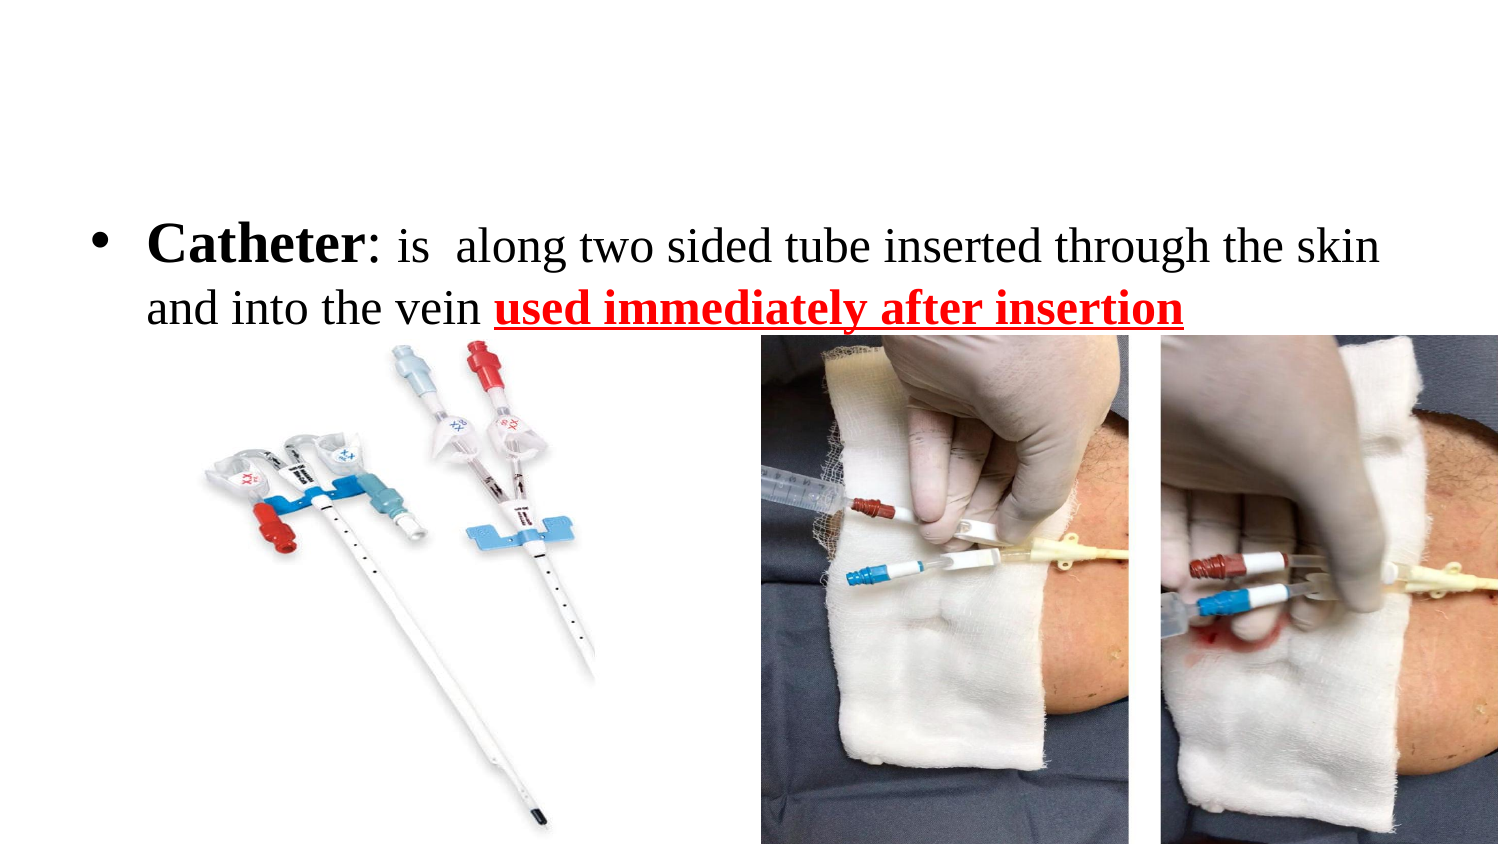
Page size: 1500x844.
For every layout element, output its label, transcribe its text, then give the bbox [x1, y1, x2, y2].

picture [29, 335, 1498, 844]
list Catheter: is along two sided tube inserted through the skin and into the vein used immediately after insertion [75, 196, 1425, 337]
